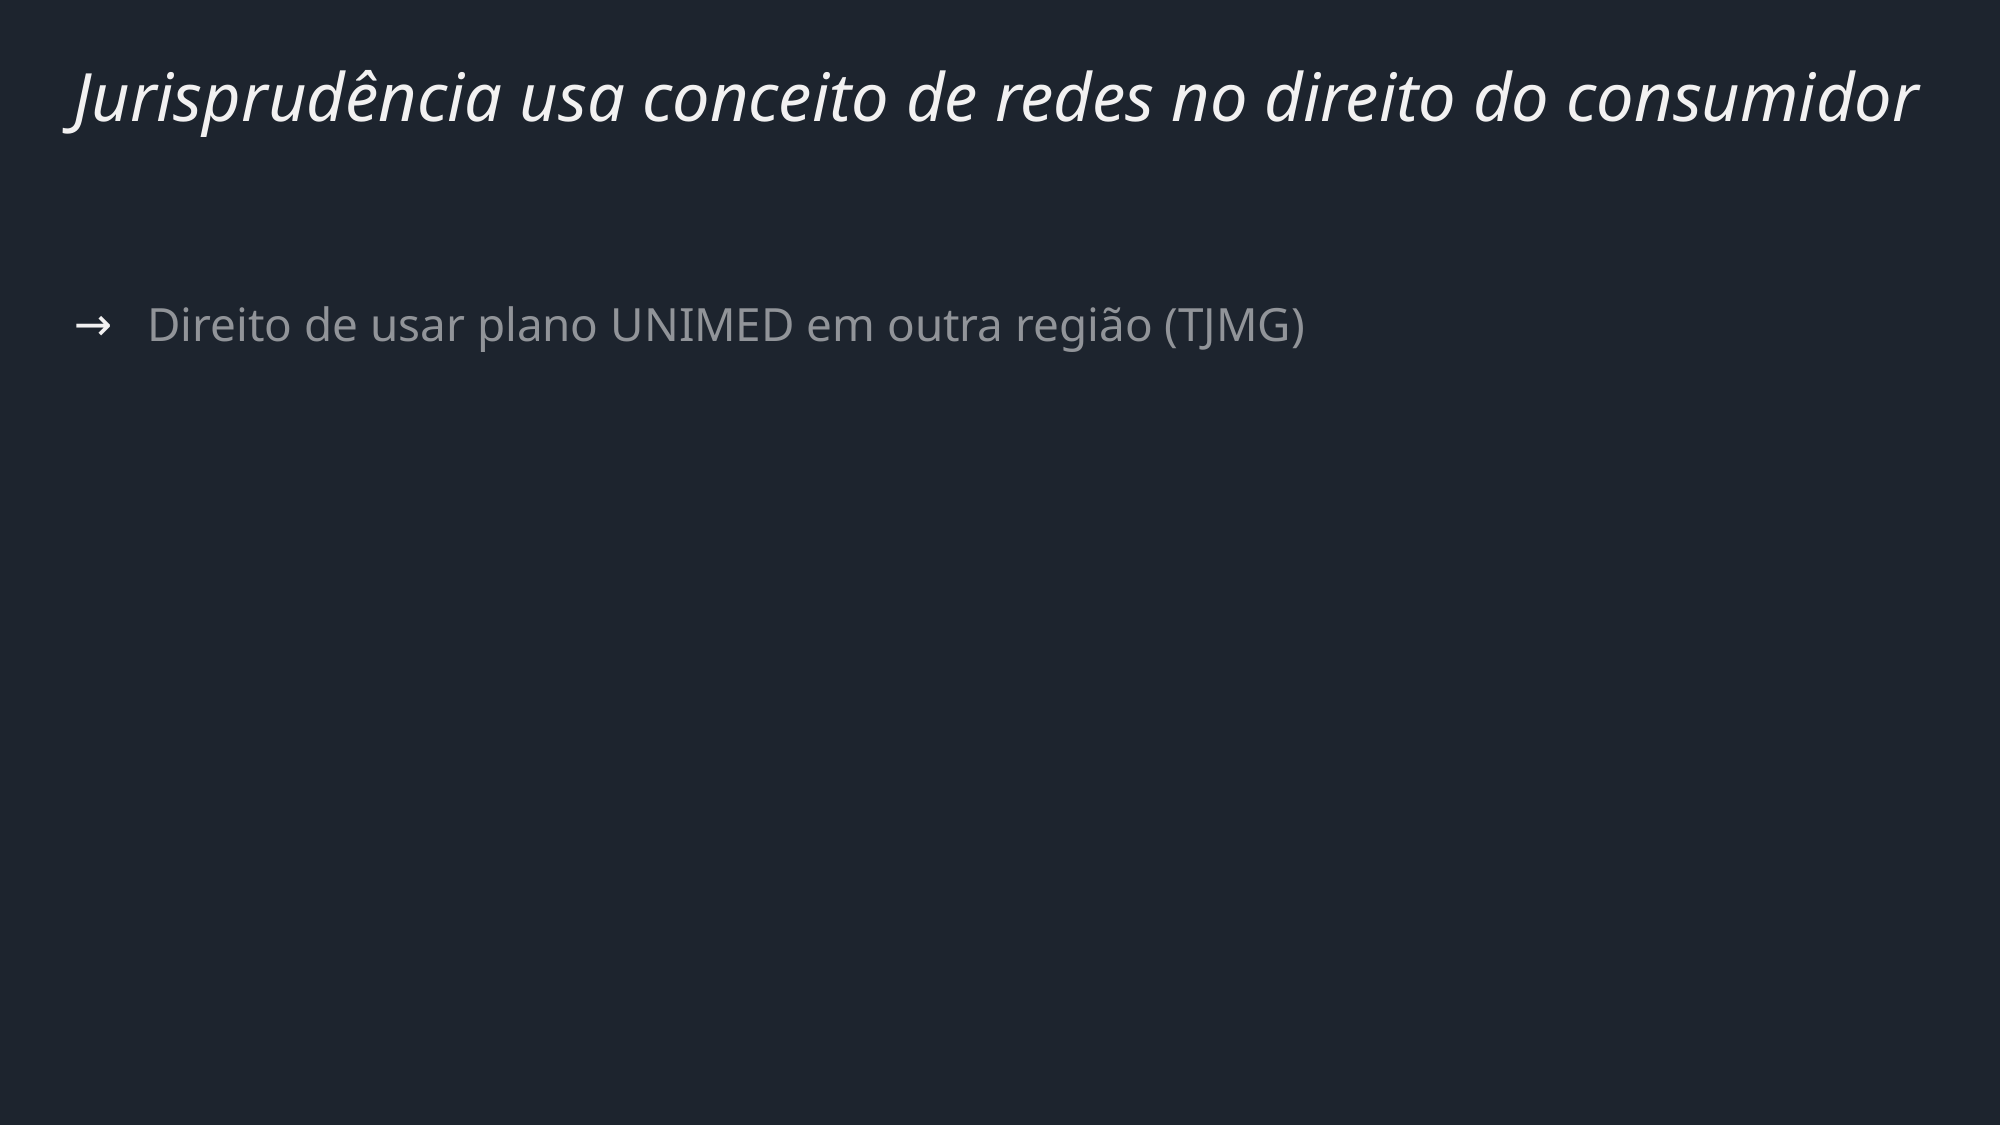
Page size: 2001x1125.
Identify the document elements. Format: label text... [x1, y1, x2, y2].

list Direito de usar plano UNIMED em outra região (TJMG) [73, 284, 1927, 906]
title Jurisprudência usa conceito de redes no direito do consumidor [73, 63, 1928, 251]
